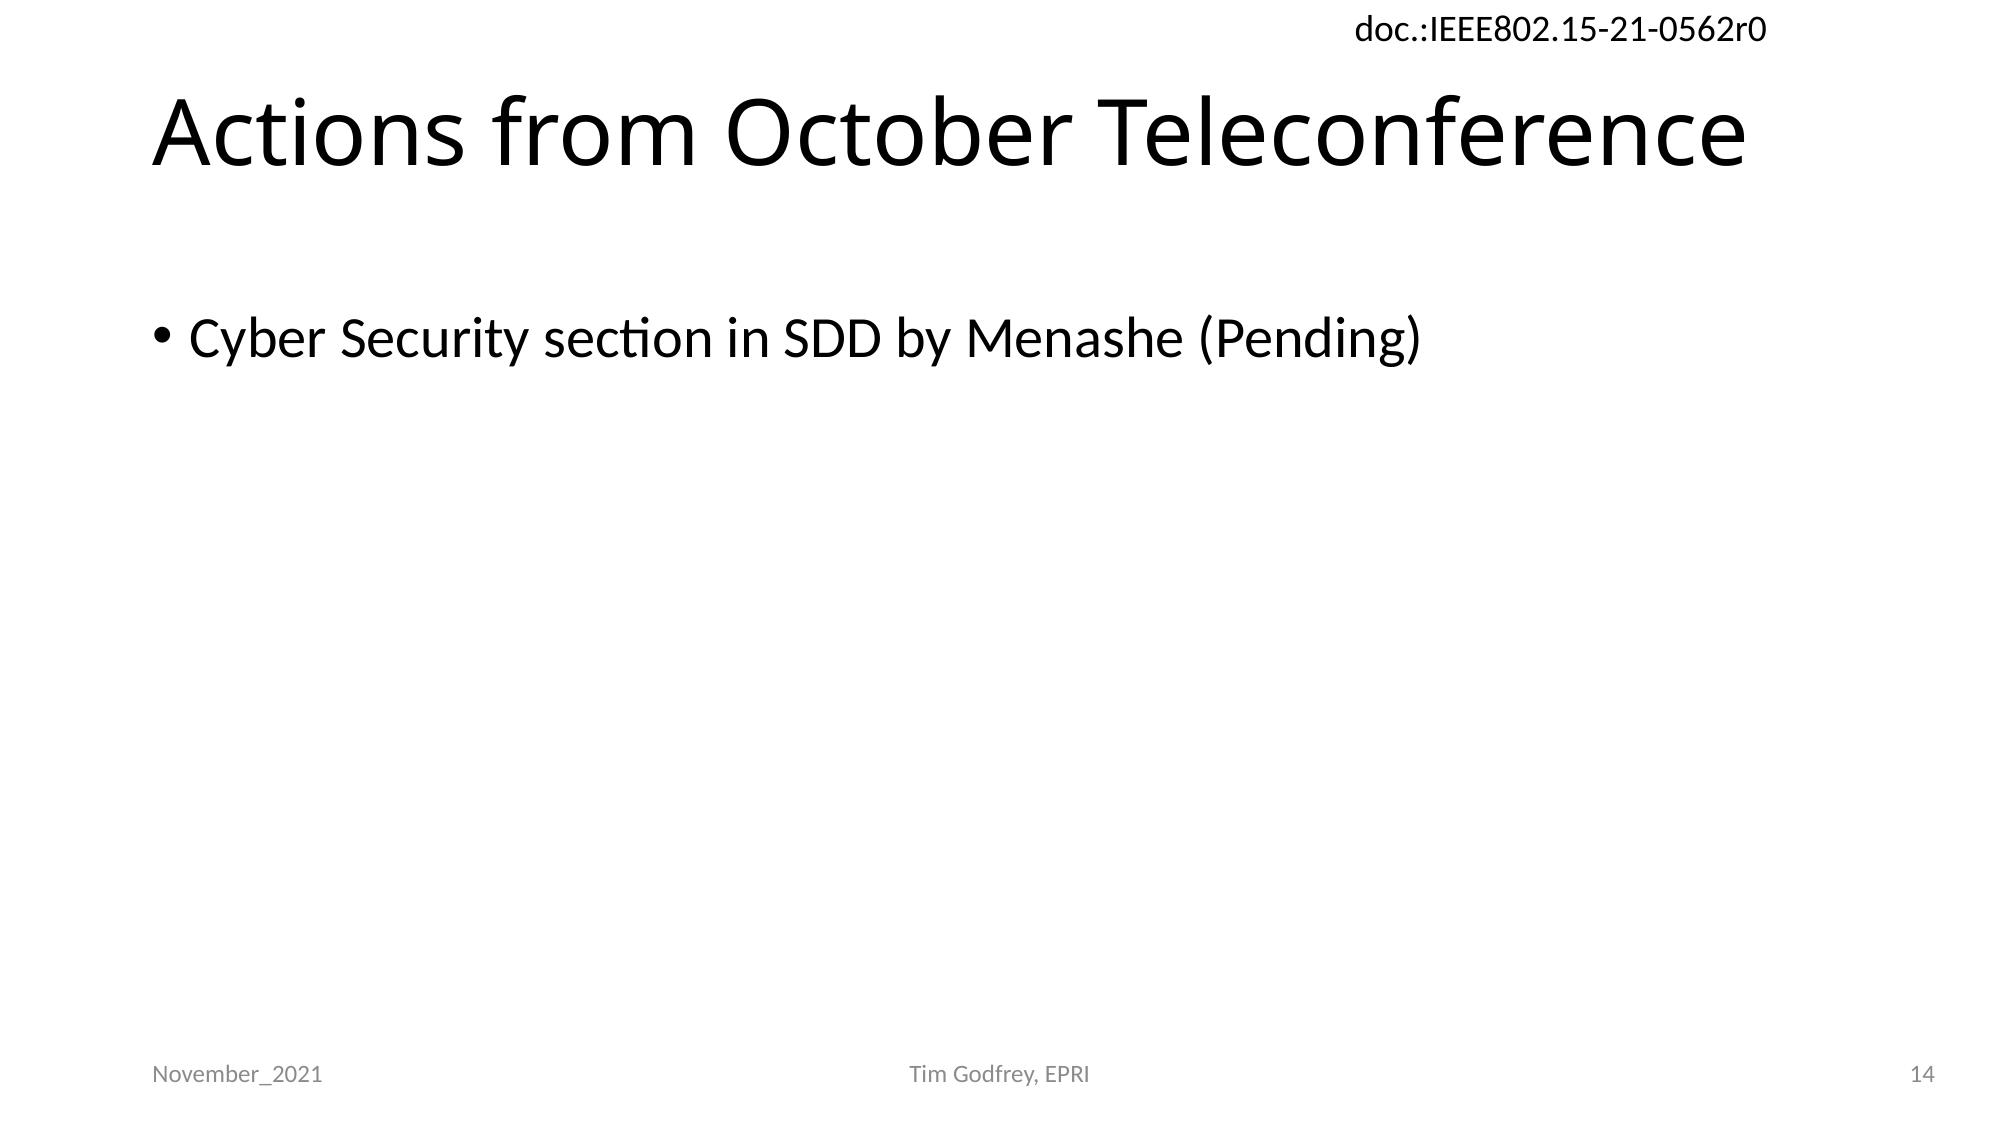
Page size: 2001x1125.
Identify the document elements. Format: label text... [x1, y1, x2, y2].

slide_number November_2021 [137, 1042, 588, 1103]
slide_number 14 [1462, 1042, 1950, 1103]
footer Tim Godfrey, EPRI [662, 1042, 1338, 1103]
list Cyber Security section in SDD by Menashe (Pending) [137, 299, 1863, 1014]
title Actions from October Teleconference [137, 59, 1863, 213]
